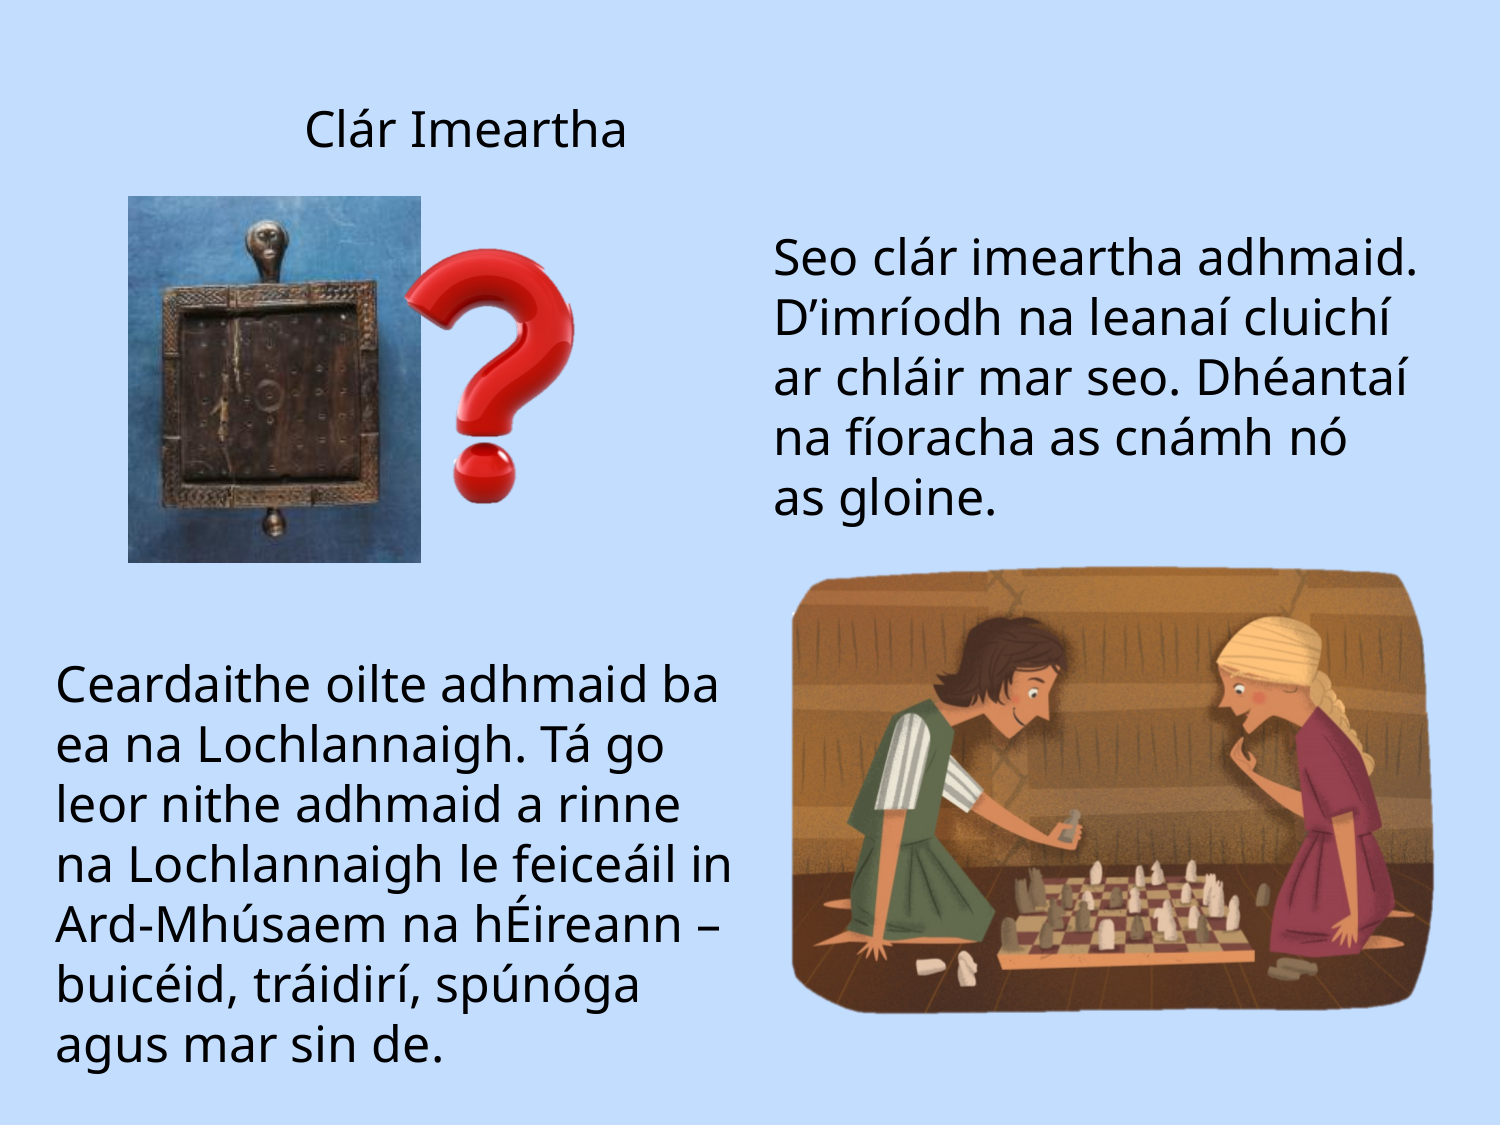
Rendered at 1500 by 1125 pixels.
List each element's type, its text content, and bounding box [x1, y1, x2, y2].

picture [739, 538, 1480, 1047]
text_box Ceardaithe oilte adhmaid ba ea na Lochlannaigh. Tá go leor nithe adhmaid a rinne na Lochlannaigh le feiceáil in Ard‑Mhúsaem na hÉireann – buicéid, tráidirí, spúnóga agus mar sin de. [41, 645, 750, 1080]
picture [128, 196, 609, 563]
text_box Seo clár imeartha adhmaid. D’imríodh na leanaí cluichí ar chláir mar seo. Dhéantaí na fíoracha as cnámh nó as gloine. [758, 217, 1485, 533]
text_box Clár Imeartha [289, 90, 644, 165]
